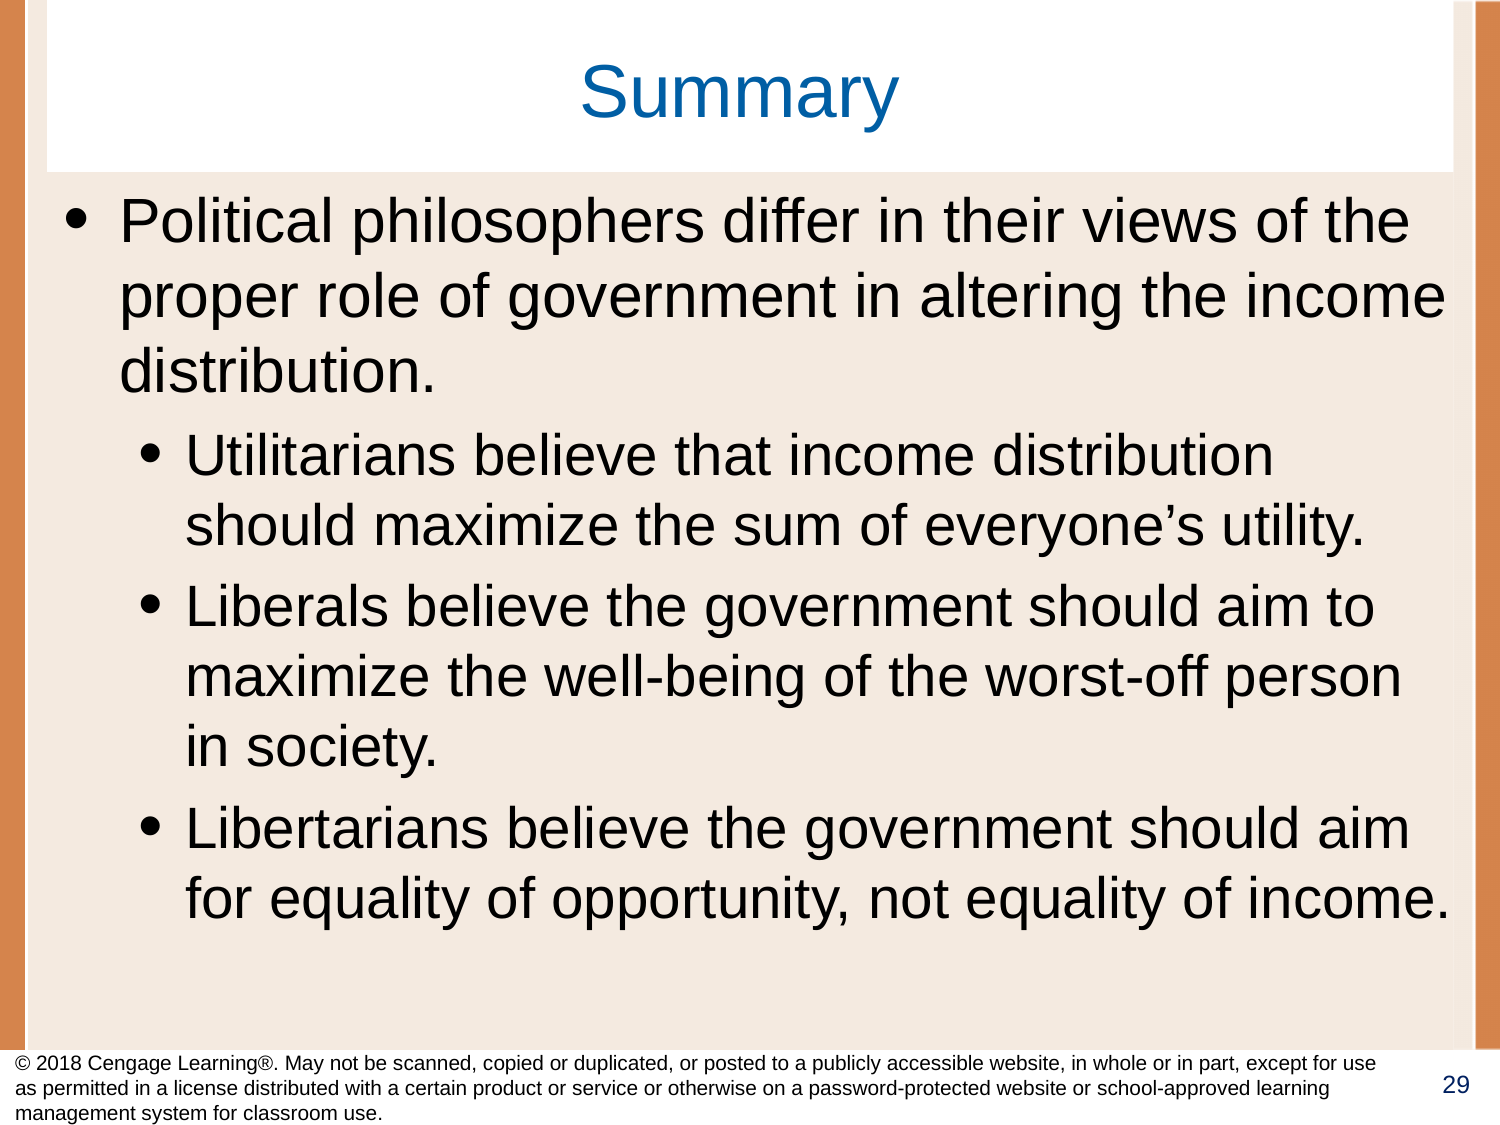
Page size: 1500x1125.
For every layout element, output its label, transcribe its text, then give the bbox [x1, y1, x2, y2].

footer © 2018 Cengage Learning®. May not be scanned, copied or duplicated, or posted to a publicly accessible website, in whole or in part, except for use as permitted in a license distributed with a certain product or service or otherwise on a password-protected website or school-approved learning management system for classroom use. [0, 1050, 1412, 1125]
list Political philosophers differ in their views of the proper role of government in altering the income distribution. Utilitarians believe that income distribution should maximize the sum of everyone’s utility. Liberals believe the government should aim to maximize the well-being of the worst-off person in society. Libertarians believe the government should aim for equality of opportunity, not equality of income. [48, 172, 1475, 1063]
picture [1454, 2, 1500, 1048]
title Summary [37, 16, 1463, 158]
picture [0, 0, 48, 1050]
slide_number 29 [1412, 1060, 1500, 1125]
